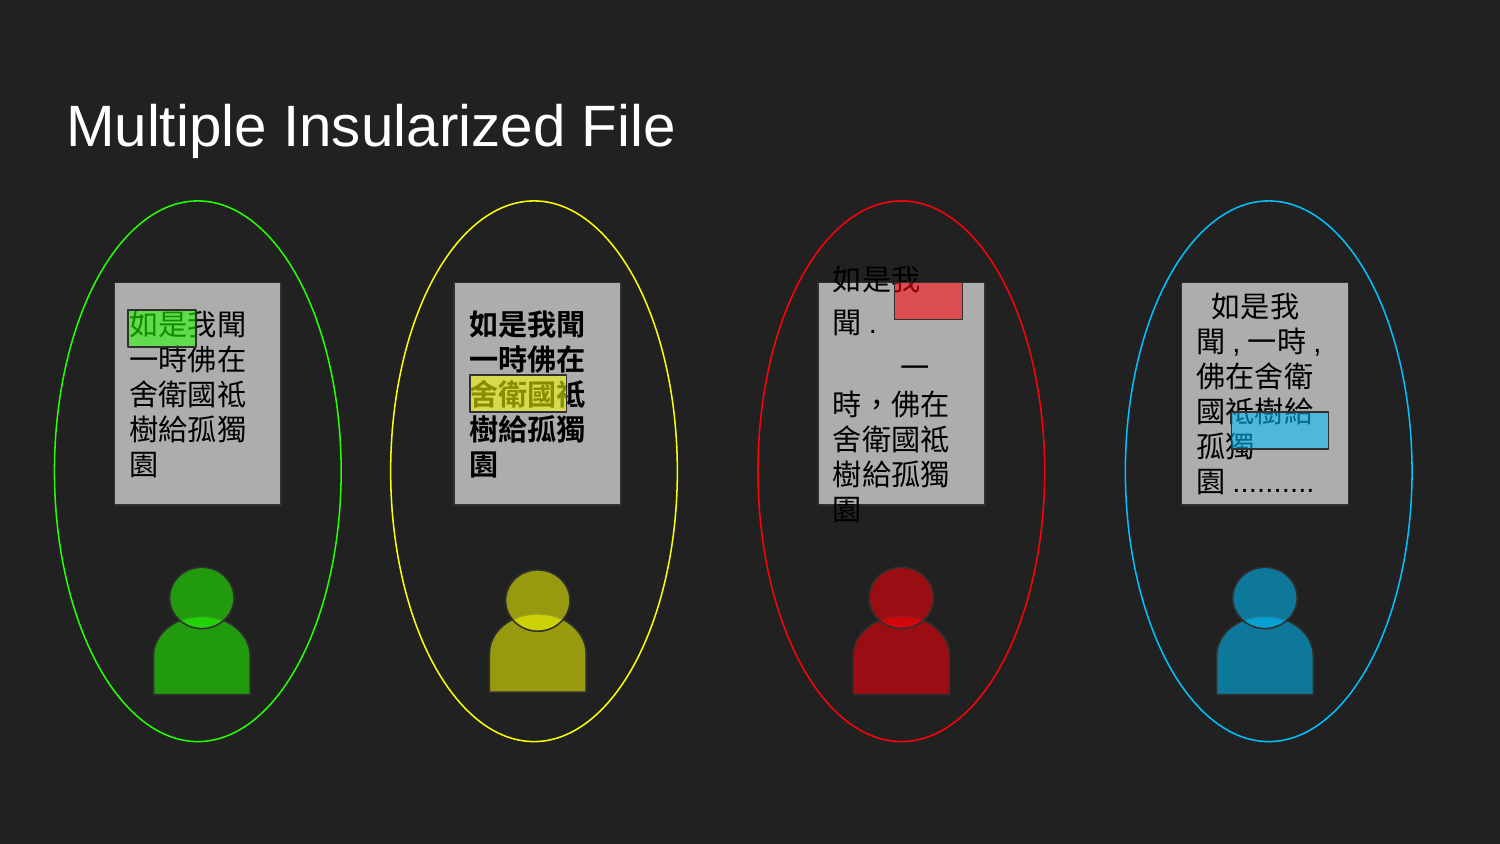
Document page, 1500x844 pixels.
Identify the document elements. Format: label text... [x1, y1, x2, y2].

text_box [390, 200, 678, 742]
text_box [153, 566, 251, 695]
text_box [489, 569, 587, 693]
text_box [1216, 566, 1314, 695]
text_box [54, 200, 342, 742]
text_box [757, 200, 1045, 742]
text_box [1125, 200, 1413, 742]
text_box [852, 566, 950, 695]
title Multiple Insularized File [51, 72, 1449, 167]
